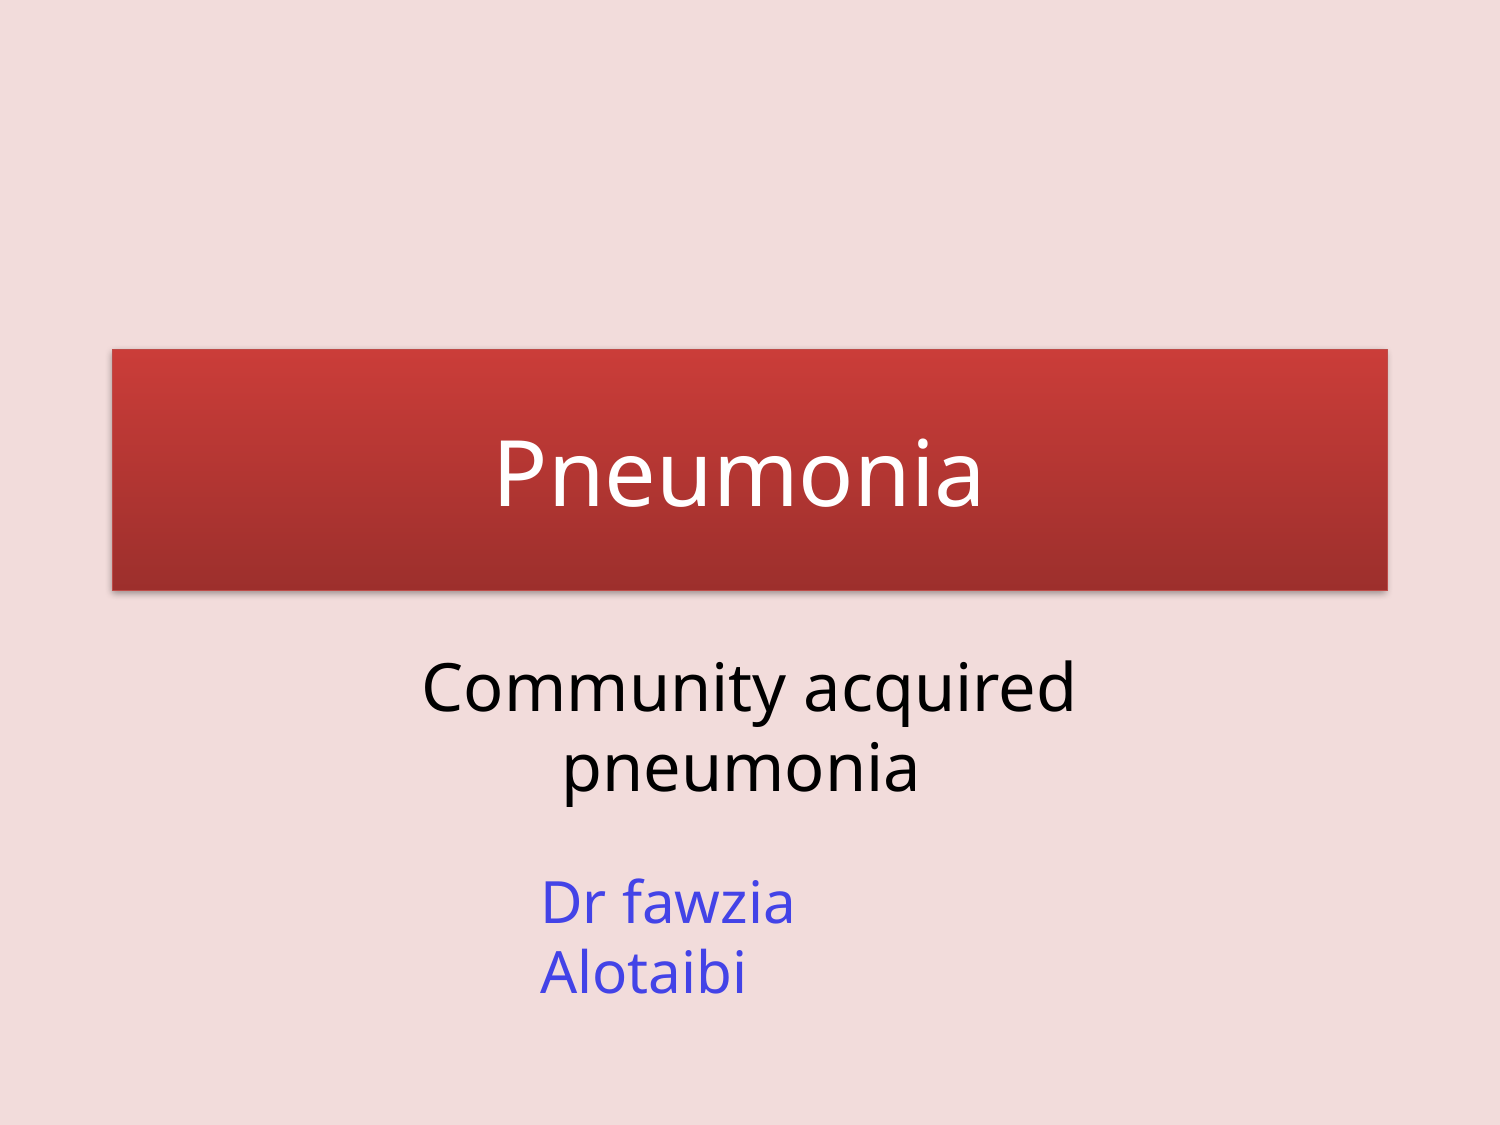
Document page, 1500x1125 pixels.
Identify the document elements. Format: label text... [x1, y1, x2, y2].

title Pneumonia [112, 349, 1388, 591]
subtitle Community acquired pneumonia [225, 637, 1275, 764]
text_box Dr fawzia Alotaibi [525, 857, 1010, 1013]
